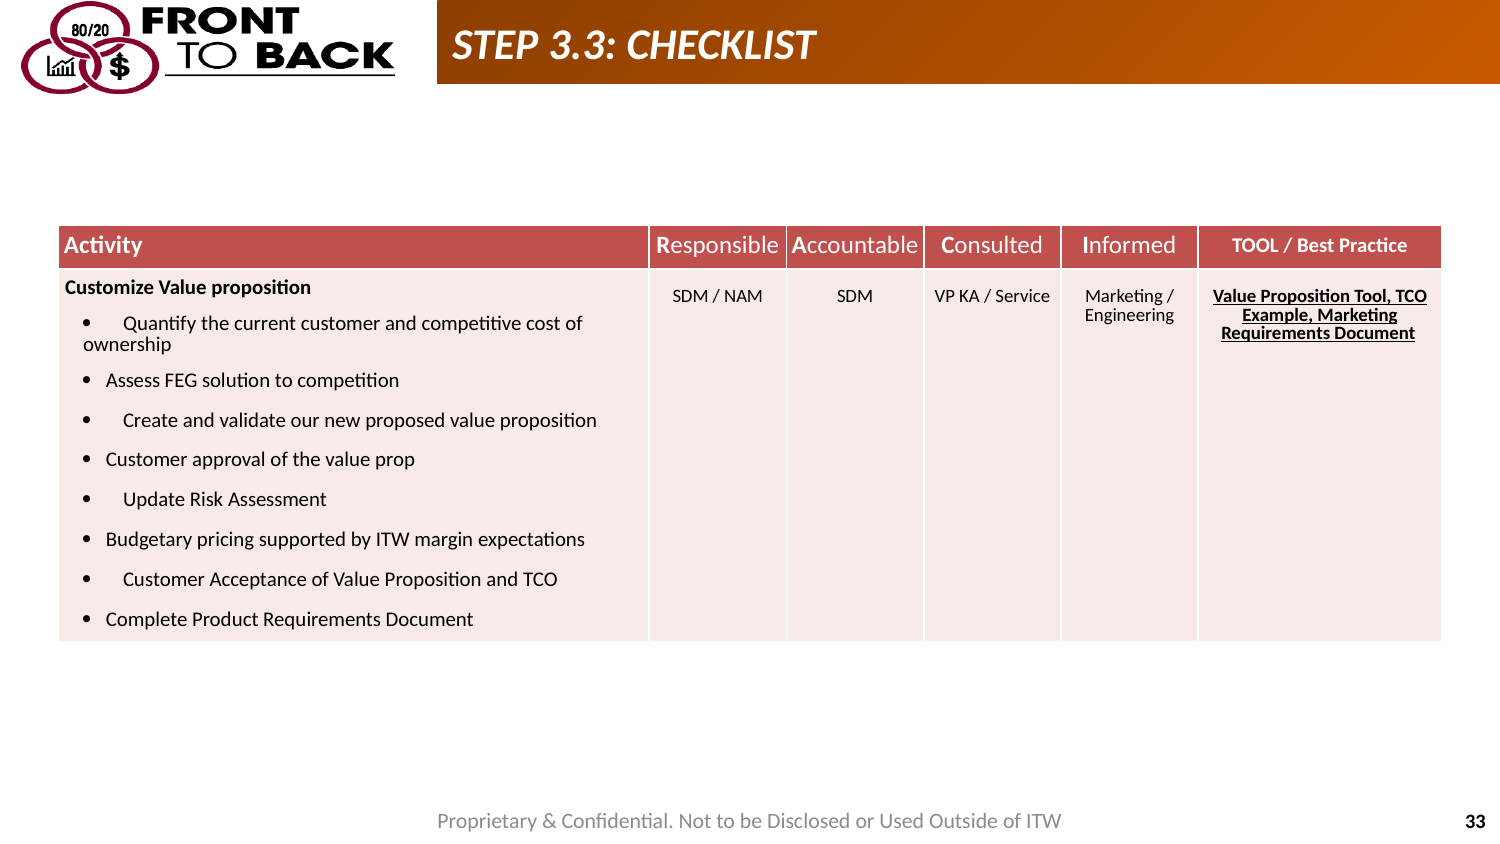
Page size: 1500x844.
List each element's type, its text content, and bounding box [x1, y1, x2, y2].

table_cell ÿ Assess FEG solution to competition [59, 362, 648, 402]
text_box STEP 3.3: CHECKLIST [437, 0, 1500, 85]
picture [21, 1, 395, 94]
table_cell ÿ Complete Product Requirements Document [59, 601, 648, 641]
table_cell Customize Value proposition [59, 270, 648, 309]
table_cell ÿ Create and validate our new proposed value proposition [59, 402, 648, 442]
table_cell SDM [787, 270, 923, 641]
table_header Responsible [650, 226, 786, 268]
table_cell ÿ Customer approval of the value prop [59, 442, 648, 481]
table_cell ÿ Quantify the current customer and competitive cost of ownership [59, 309, 648, 362]
table_header TOOL / Best Practice [1199, 226, 1441, 268]
table_header Accountable [787, 226, 923, 268]
table_cell Value Proposition Tool, TCO Example, Marketing Requirements Document [1199, 270, 1441, 641]
text_box Proprietary & Confidential. Not to be Disclosed or Used Outside of ITW [367, 797, 1133, 843]
table_cell ÿ Budgetary pricing supported by ITW margin expectations [59, 521, 648, 561]
text_box 33 [1407, 797, 1499, 843]
table_header Activity [59, 226, 648, 268]
table_header Consulted [925, 226, 1060, 268]
table_cell ÿ Update Risk Assessment [59, 481, 648, 521]
table_cell SDM / NAM [650, 270, 786, 641]
table_cell Marketing / Engineering [1062, 270, 1197, 641]
table_cell VP KA / Service [925, 270, 1060, 641]
table_cell ÿ Customer Acceptance of Value Proposition and TCO [59, 561, 648, 601]
table_header Informed [1062, 226, 1197, 268]
